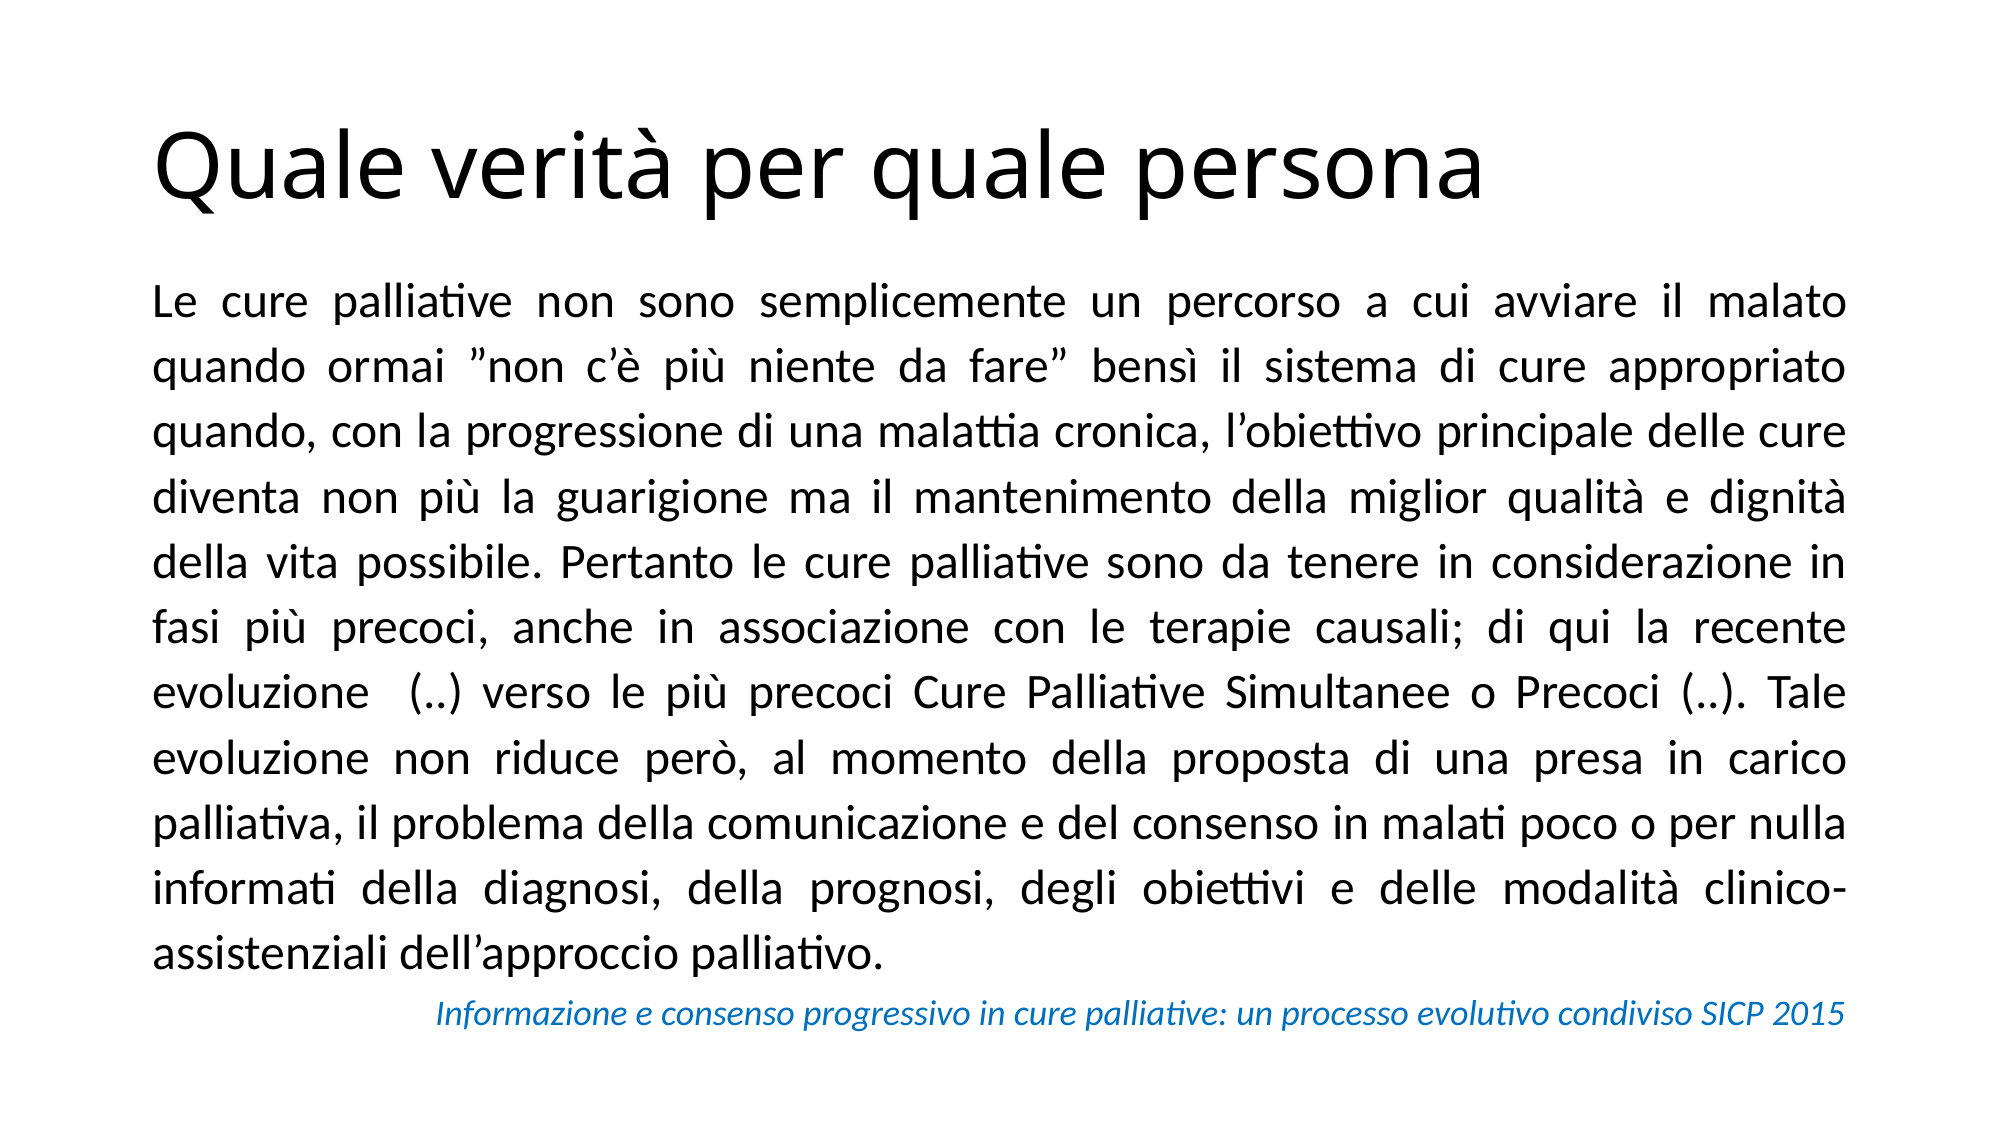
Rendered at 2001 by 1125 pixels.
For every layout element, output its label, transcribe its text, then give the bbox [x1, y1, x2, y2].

title Quale verità per quale persona [137, 59, 1863, 254]
list Le cure palliative non sono semplicemente un percorso a cui avviare il malato quando ormai ”non c’è più niente da fare” bensì il sistema di cure appropriato quando, con la progressione di una malattia cronica, l’obiettivo principale delle cure diventa non più la guarigione ma il mantenimento della miglior qualità e dignità della vita possibile. Pertanto le cure palliative sono da tenere in considerazione in fasi più precoci, anche in associazione con le terapie causali; di qui la recente evoluzione (..) verso le più precoci Cure Palliative Simultanee o Precoci (..). Tale evoluzione non riduce però, al momento della proposta di una presa in carico palliativa, il problema della comunicazione e del consenso in malati poco o per nulla informati della diagnosi, della prognosi, degli obiettivi e delle modalità clinico-assistenziali dell’approccio palliativo. Informazione e consenso progressivo in cure palliative: un processo evolutivo condiviso SICP 2015 [137, 254, 1863, 1063]
